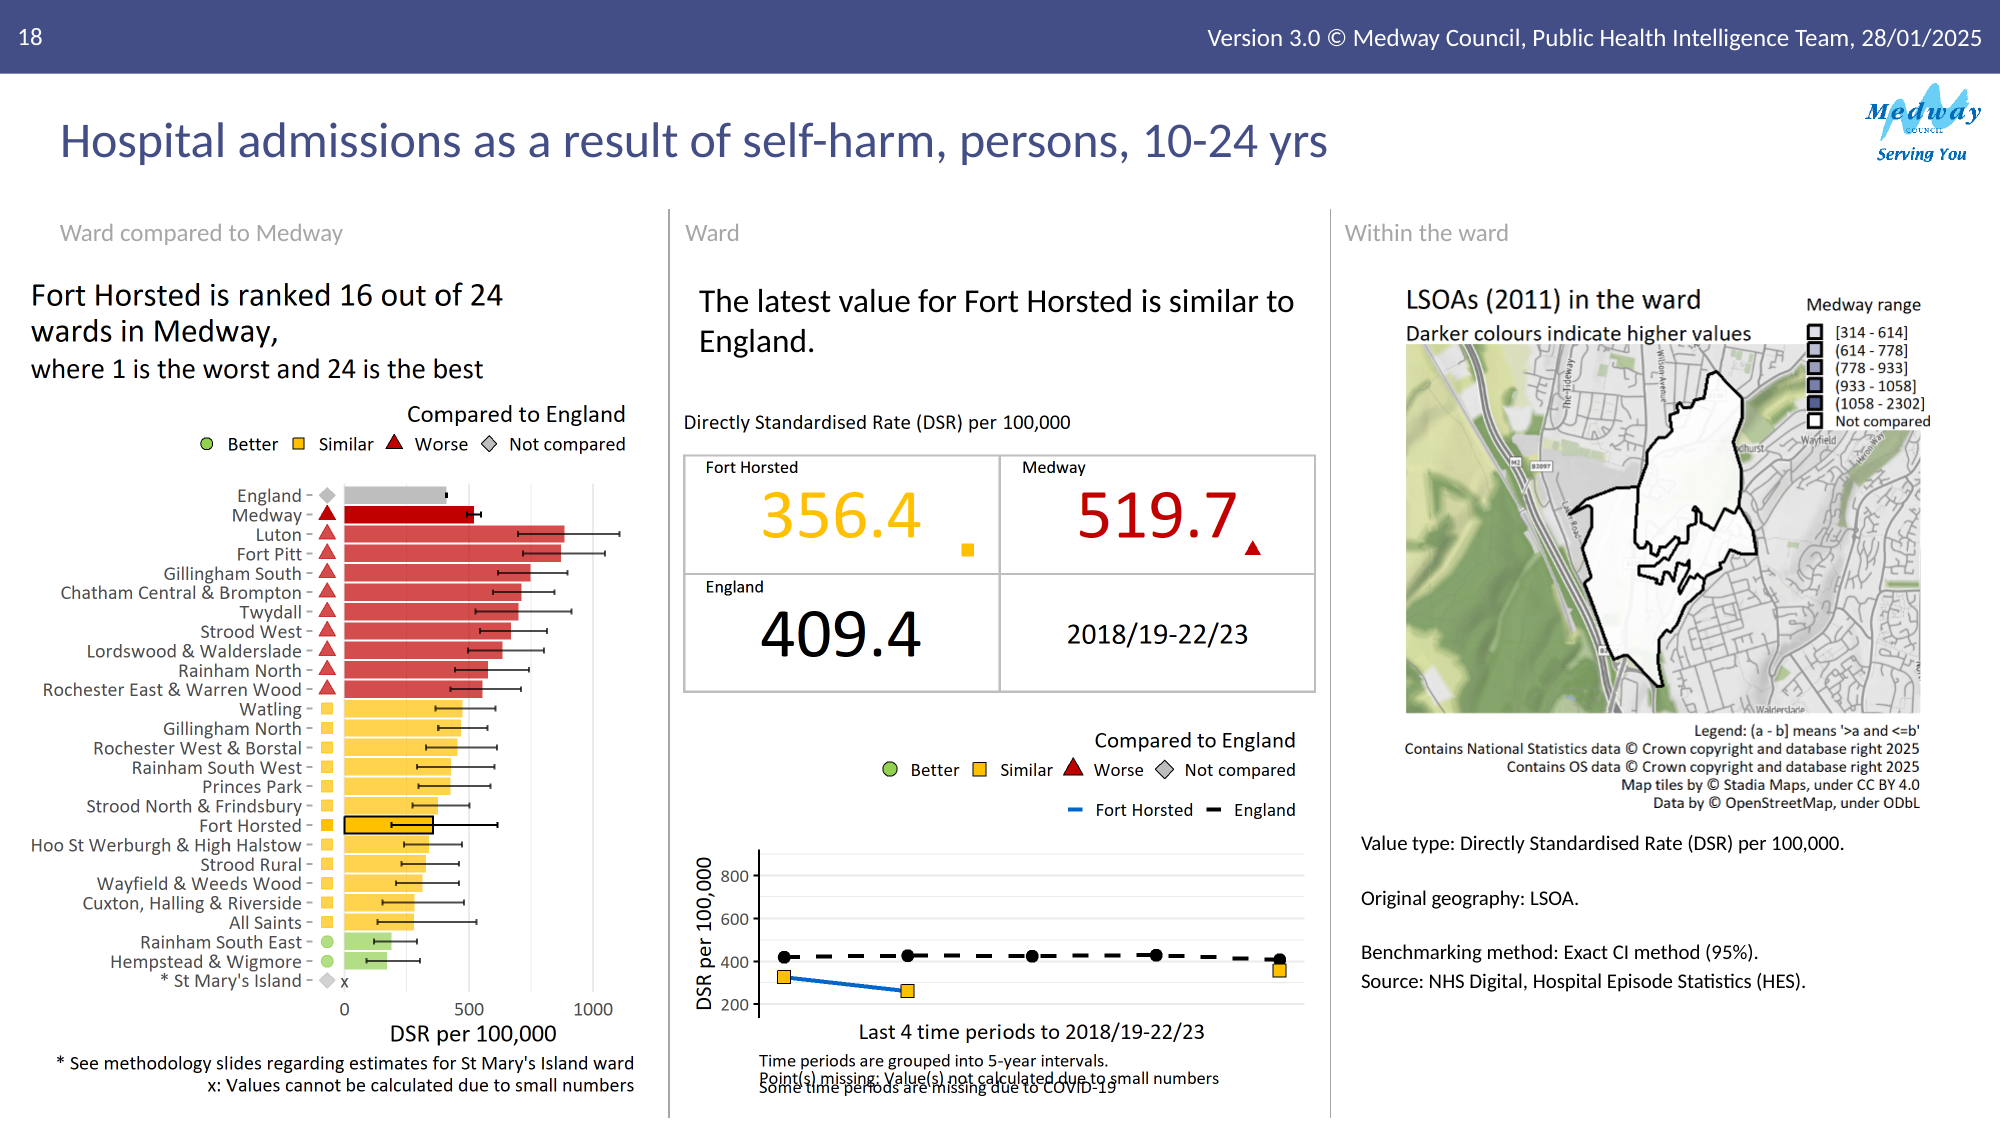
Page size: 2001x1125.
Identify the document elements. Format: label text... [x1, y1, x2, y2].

list The latest value for Fort Horsted is similar to England. [684, 272, 1316, 386]
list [683, 710, 1316, 1107]
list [19, 271, 646, 1107]
title Hospital admissions as a result of self-harm, persons, 10-24 yrs [45, 83, 1866, 191]
picture [1866, 83, 1981, 162]
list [1345, 278, 1981, 811]
list Value type: Directly Standardised Rate (DSR) per 100,000. Original geography: LSOA. Benchmarking method: Exact CI method (95%). Source: NHS Digital, Hospital Episode Statistics (HES). [1346, 822, 1981, 1106]
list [683, 403, 1316, 693]
slide_number 18 [2, 5, 239, 66]
list Version 3.0 © Medway Council, Public Health Intelligence Team, 28/01/2025 [881, 2, 2000, 72]
